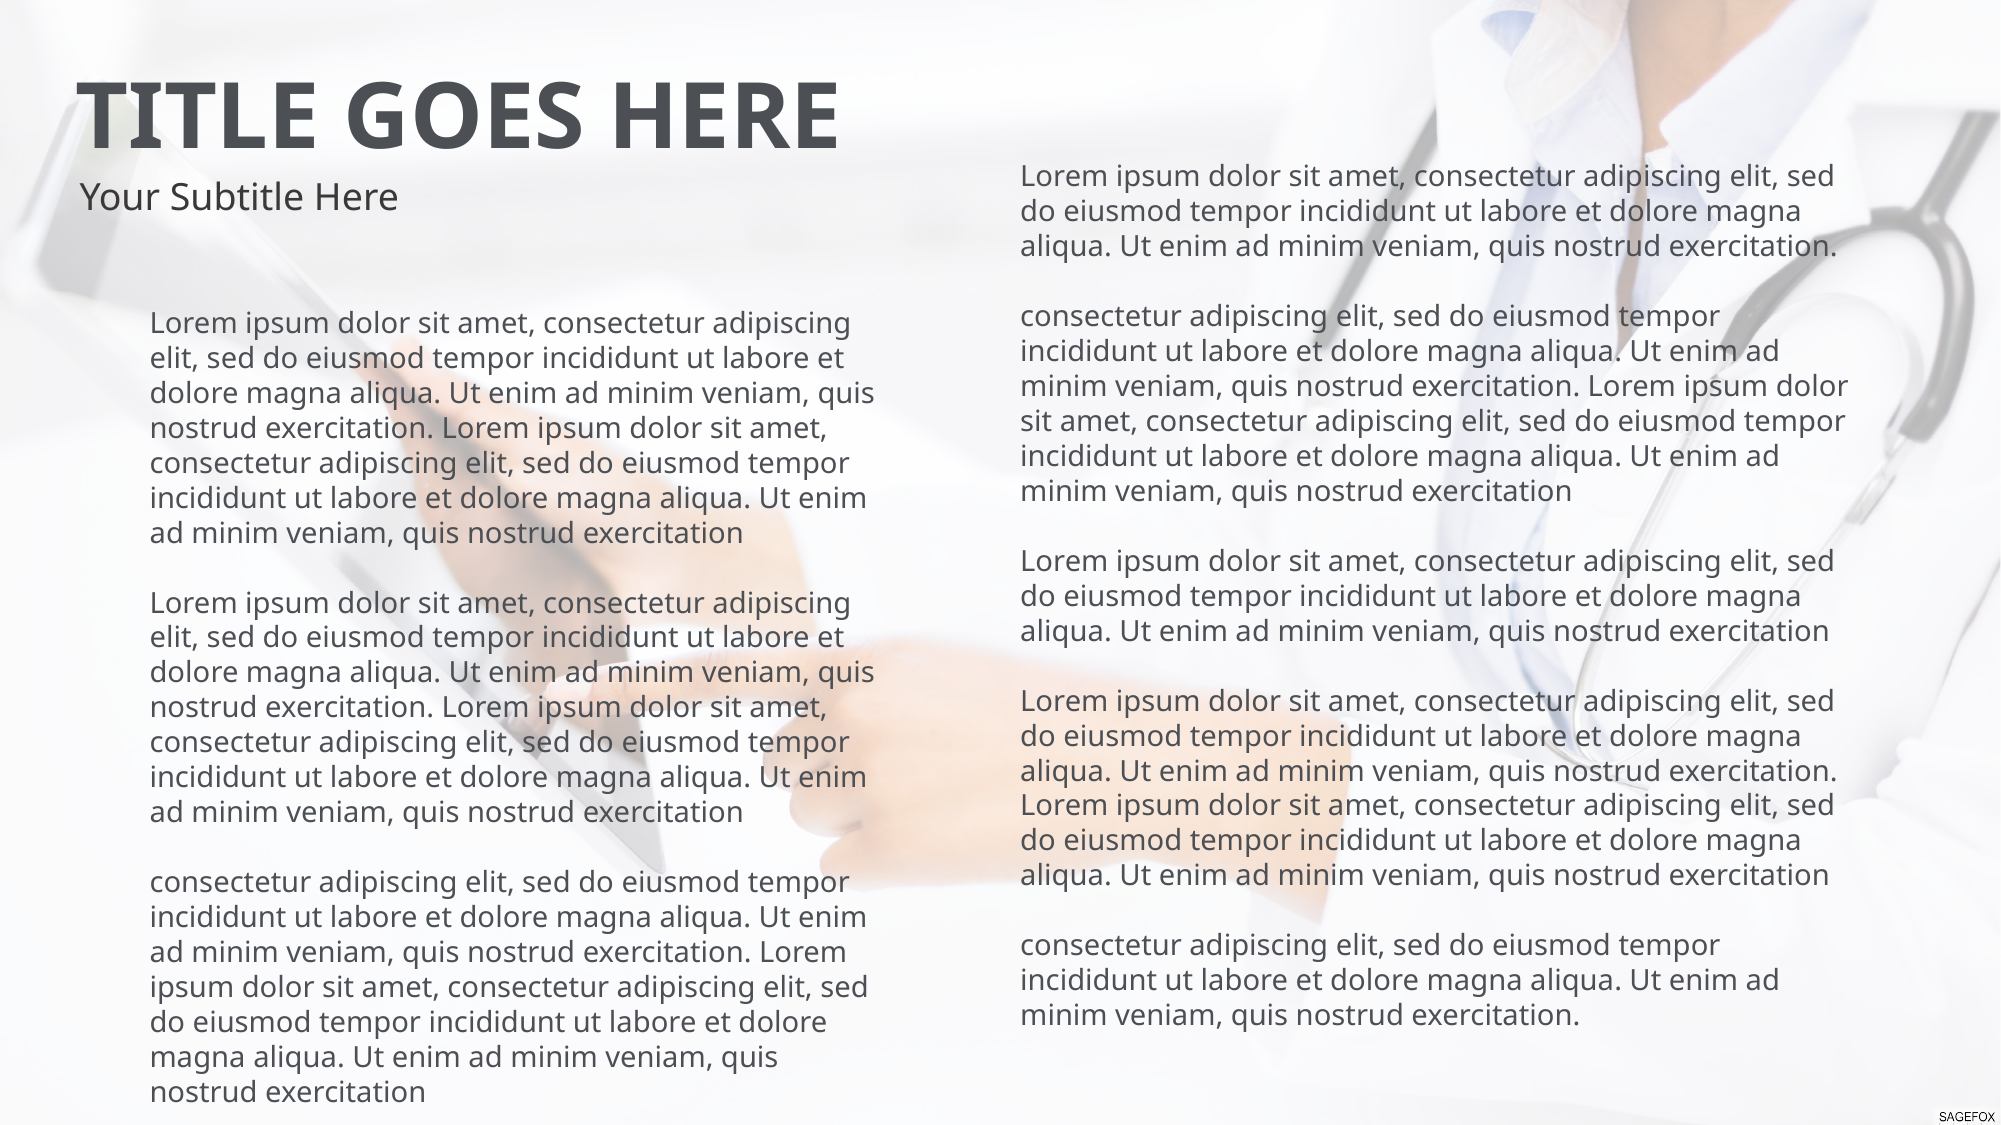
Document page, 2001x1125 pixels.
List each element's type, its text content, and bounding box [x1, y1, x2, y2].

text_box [60, 49, 1020, 227]
picture [1936, 1111, 1997, 1125]
text_box Lorem ipsum dolor sit amet, consectetur adipiscing elit, sed do eiusmod tempor incididunt ut labore et dolore magna aliqua. Ut enim ad minim veniam, quis nostrud exercitation. consectetur adipiscing elit, sed do eiusmod tempor incididunt ut labore et dolore magna aliqua. Ut enim ad minim veniam, quis nostrud exercitation. Lorem ipsum dolor sit amet, consectetur adipiscing elit, sed do eiusmod tempor incididunt ut labore et dolore magna aliqua. Ut enim ad minim veniam, quis nostrud exercitation Lorem ipsum dolor sit amet, consectetur adipiscing elit, sed do eiusmod tempor incididunt ut labore et dolore magna aliqua. Ut enim ad minim veniam, quis nostrud exercitation Lorem ipsum dolor sit amet, consectetur adipiscing elit, sed do eiusmod tempor incididunt ut labore et dolore magna aliqua. Ut enim ad minim veniam, quis nostrud exercitation. Lorem ipsum dolor sit amet, consectetur adipiscing elit, sed do eiusmod tempor incididunt ut labore et dolore magna aliqua. Ut enim ad minim veniam, quis nostrud exercitation consectetur adipiscing elit, sed do eiusmod tempor incididunt ut labore et dolore magna aliqua. Ut enim ad minim veniam, quis nostrud exercitation. [1005, 150, 1876, 1039]
text_box Lorem ipsum dolor sit amet, consectetur adipiscing elit, sed do eiusmod tempor incididunt ut labore et dolore magna aliqua. Ut enim ad minim veniam, quis nostrud exercitation. Lorem ipsum dolor sit amet, consectetur adipiscing elit, sed do eiusmod tempor incididunt ut labore et dolore magna aliqua. Ut enim ad minim veniam, quis nostrud exercitation Lorem ipsum dolor sit amet, consectetur adipiscing elit, sed do eiusmod tempor incididunt ut labore et dolore magna aliqua. Ut enim ad minim veniam, quis nostrud exercitation. Lorem ipsum dolor sit amet, consectetur adipiscing elit, sed do eiusmod tempor incididunt ut labore et dolore magna aliqua. Ut enim ad minim veniam, quis nostrud exercitation consectetur adipiscing elit, sed do eiusmod tempor incididunt ut labore et dolore magna aliqua. Ut enim ad minim veniam, quis nostrud exercitation. Lorem ipsum dolor sit amet, consectetur adipiscing elit, sed do eiusmod tempor incididunt ut labore et dolore magna aliqua. Ut enim ad minim veniam, quis nostrud exercitation [134, 296, 897, 1125]
